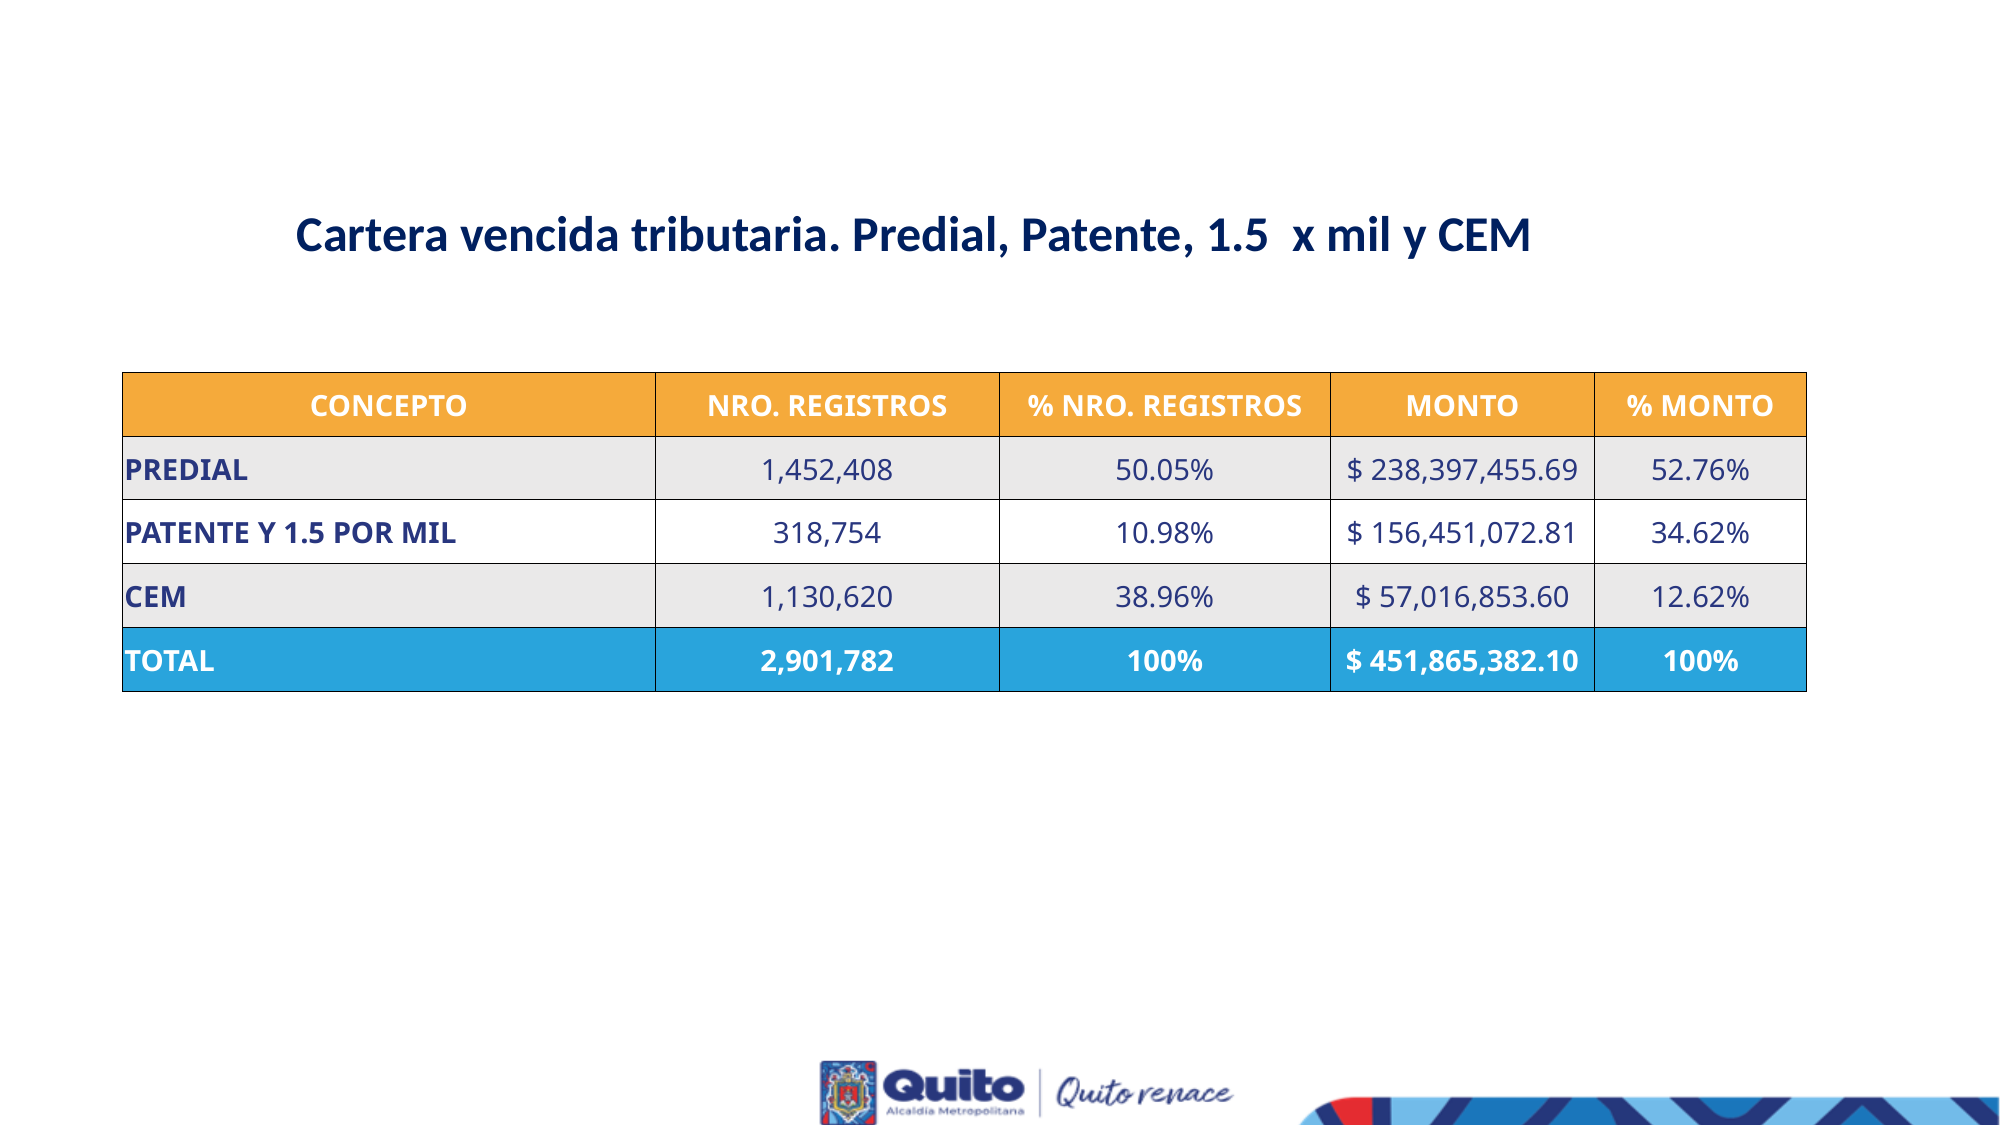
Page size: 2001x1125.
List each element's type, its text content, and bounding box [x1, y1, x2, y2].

table_header NRO. REGISTROS [656, 373, 999, 436]
table_cell 52.76% [1595, 437, 1806, 499]
picture [812, 1035, 2000, 1125]
table_cell 2,901,782 [656, 628, 999, 691]
table_cell 100% [1595, 628, 1806, 691]
table_cell 38.96% [1000, 564, 1330, 627]
table_header MONTO [1331, 373, 1594, 436]
table_cell TOTAL [123, 628, 655, 691]
table_cell $ 238,397,455.69 [1331, 437, 1594, 499]
table_cell CEM [123, 564, 655, 627]
table_cell 10.98% [1000, 500, 1330, 563]
table_cell $ 156,451,072.81 [1331, 500, 1594, 563]
table_cell 34.62% [1595, 500, 1806, 563]
text_box Cartera vencida tributaria. Predial, Patente, 1.5 x mil y CEM [0, 194, 1896, 269]
table_cell PREDIAL [123, 437, 655, 499]
table_cell $ 57,016,853.60 [1331, 564, 1594, 627]
table_cell 100% [1000, 628, 1330, 691]
table_cell 50.05% [1000, 437, 1330, 499]
table_header % MONTO [1595, 373, 1806, 436]
table_cell $ 451,865,382.10 [1331, 628, 1594, 691]
table_cell 318,754 [656, 500, 999, 563]
table_header % NRO. REGISTROS [1000, 373, 1330, 436]
table_cell 1,452,408 [656, 437, 999, 499]
table_cell 12.62% [1595, 564, 1806, 627]
table_cell 1,130,620 [656, 564, 999, 627]
table_header CONCEPTO [123, 373, 655, 436]
table_cell PATENTE Y 1.5 POR MIL [123, 500, 655, 563]
